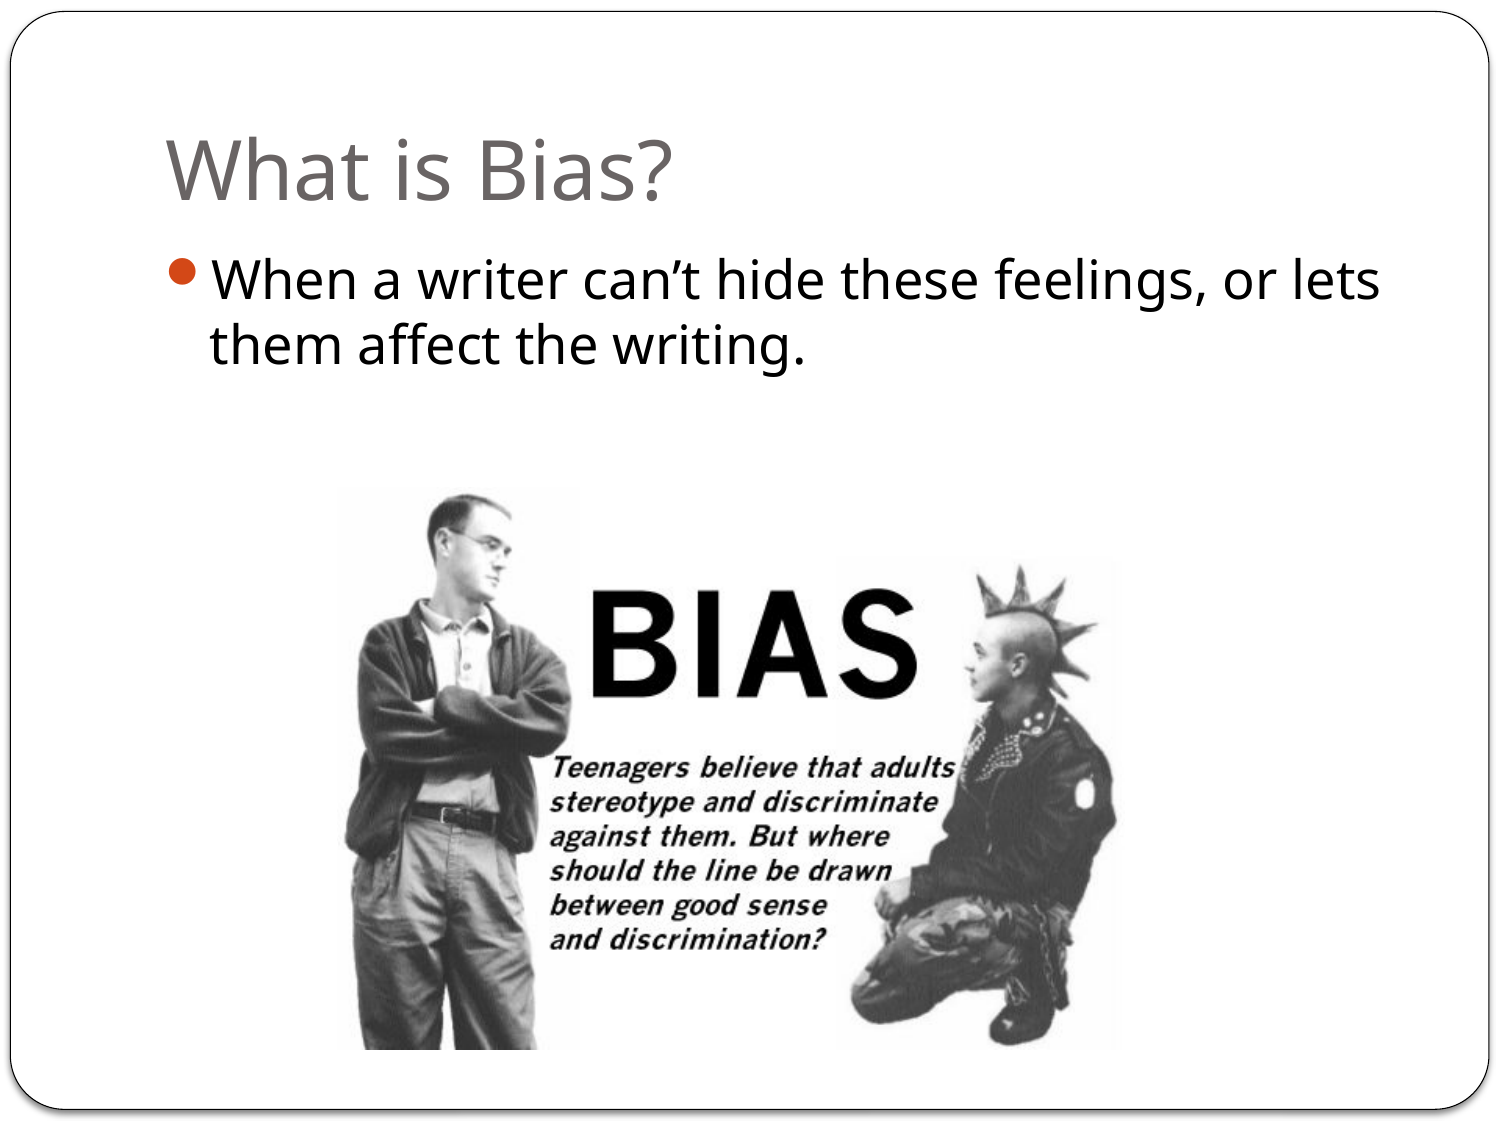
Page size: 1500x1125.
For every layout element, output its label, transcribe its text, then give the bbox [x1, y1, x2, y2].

list When a writer can’t hide these feelings, or lets them affect the writing. [149, 237, 1426, 988]
title What is Bias? [149, 44, 1426, 233]
picture [337, 487, 1126, 1051]
